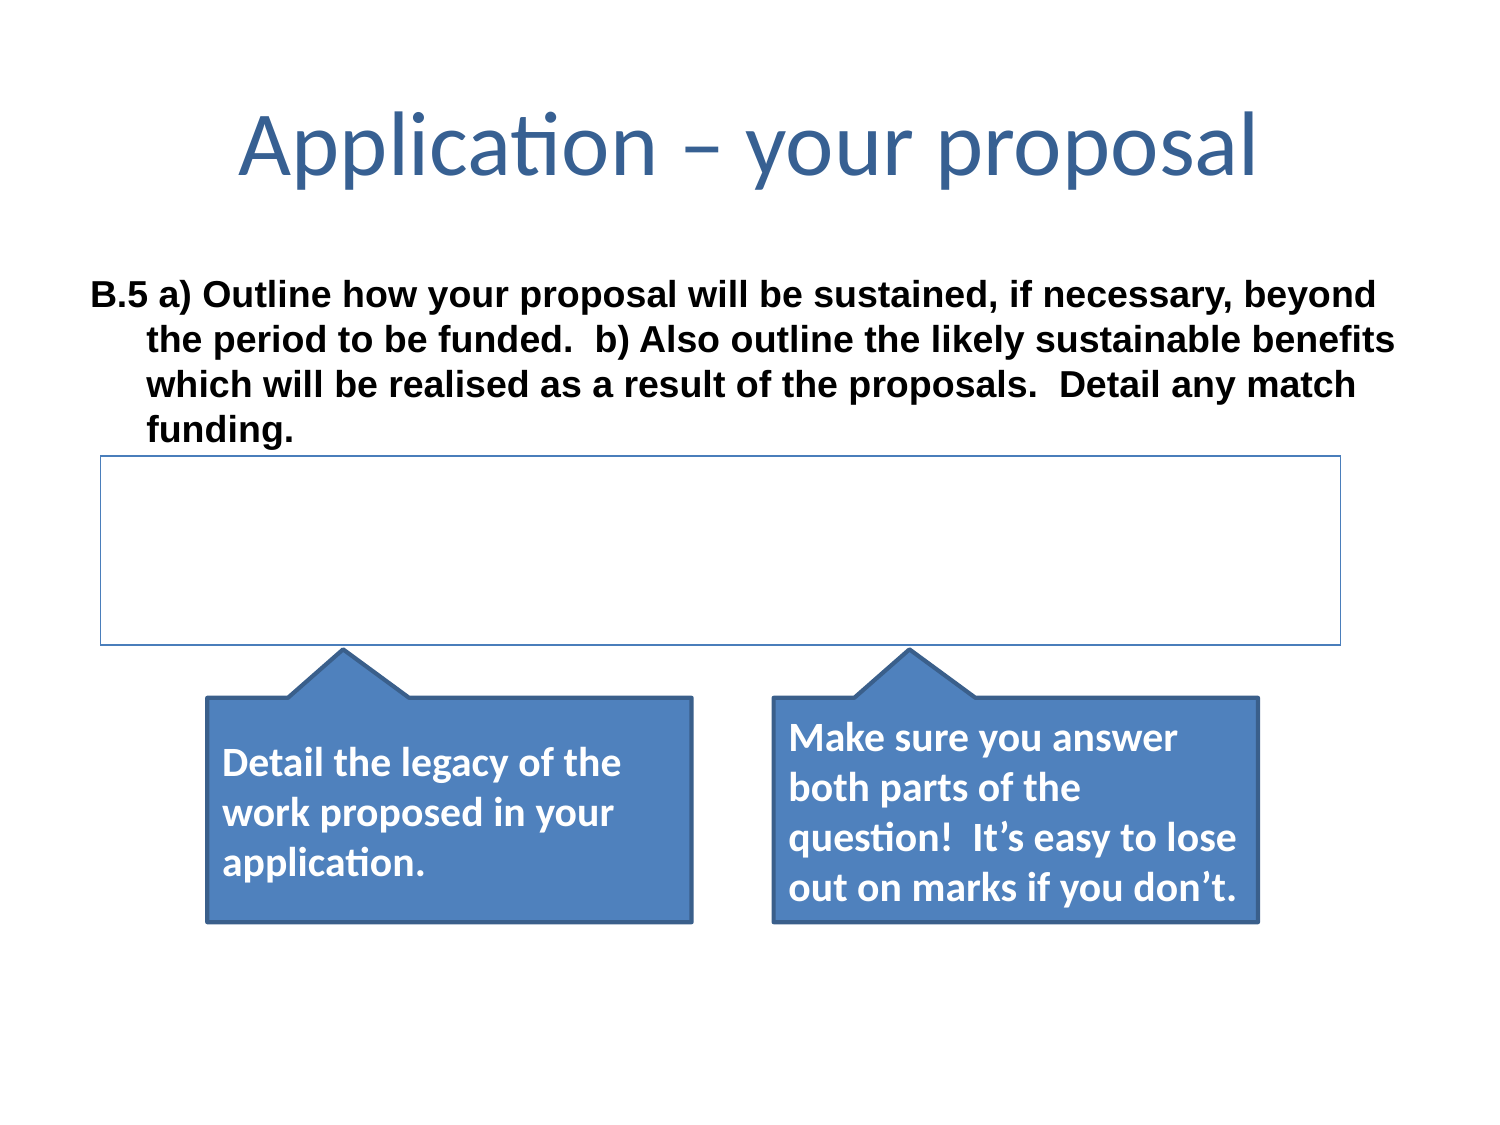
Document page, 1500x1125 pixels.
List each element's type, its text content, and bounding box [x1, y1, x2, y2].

text_box Make sure you answer both parts of the question! It’s easy to lose out on marks if you don’t. [771, 654, 1261, 925]
list B.5 a) Outline how your proposal will be sustained, if necessary, beyond the period to be funded. b) Also outline the likely sustainable benefits which will be realised as a result of the proposals. Detail any match funding. [75, 262, 1425, 1005]
text_box Detail the legacy of the work proposed in your application. [205, 654, 694, 925]
title Application – your proposal [75, 45, 1425, 233]
